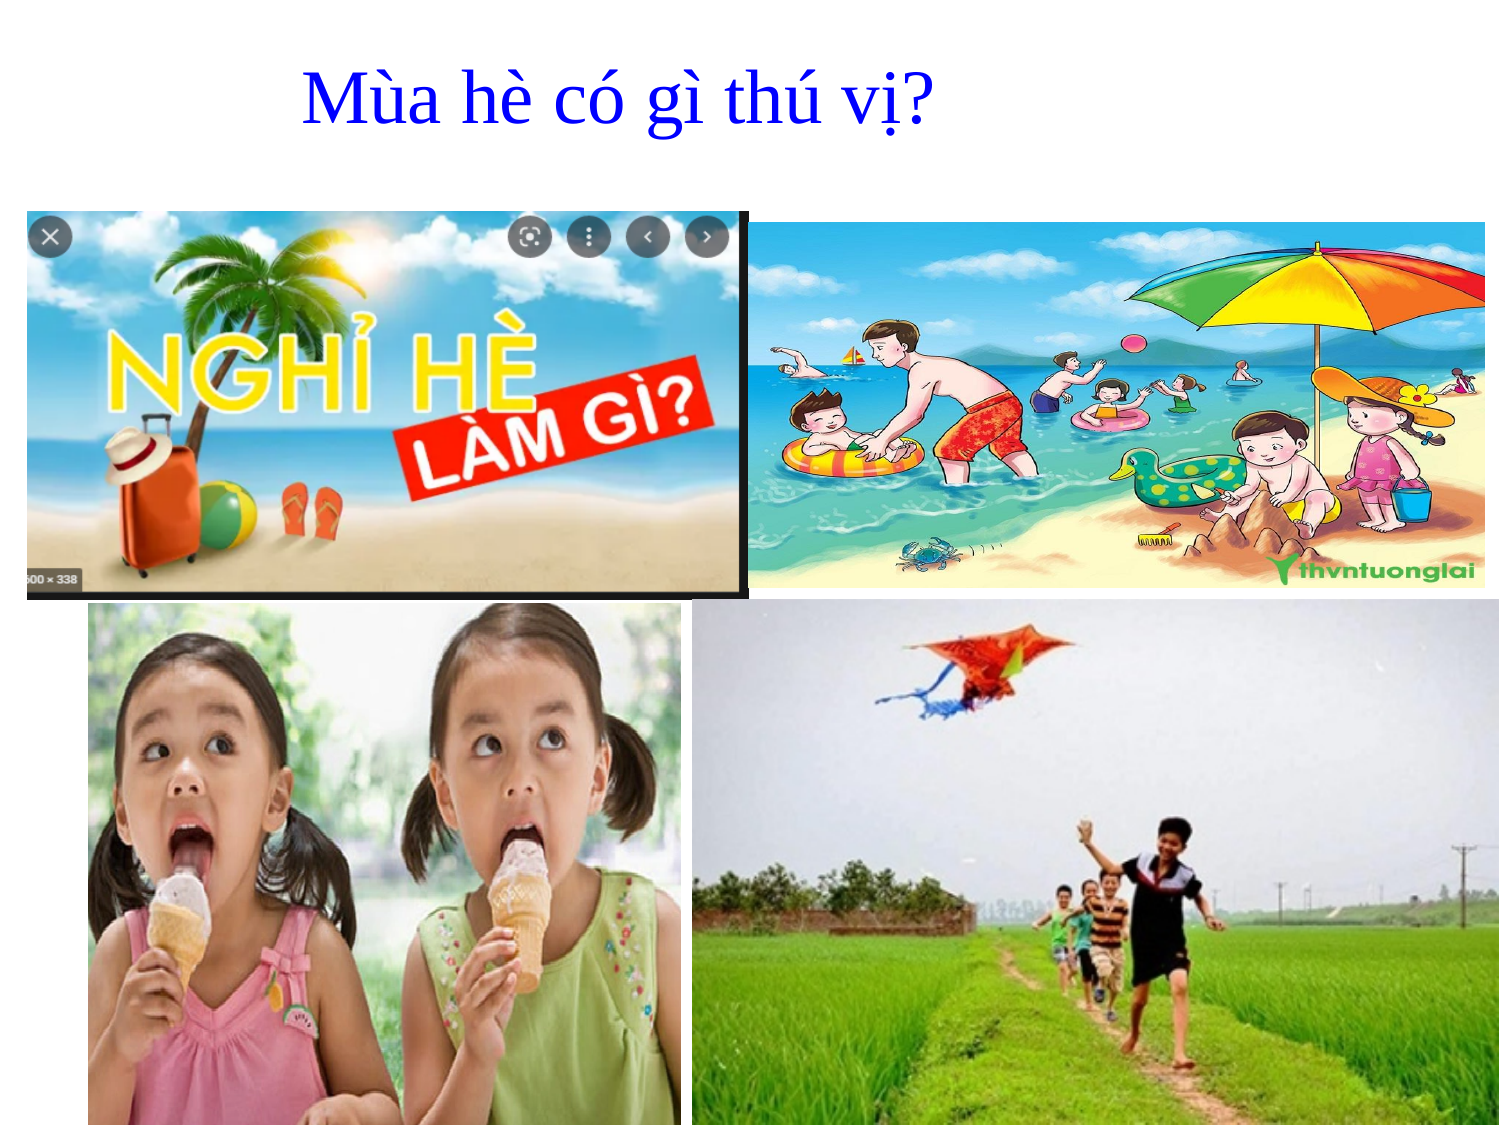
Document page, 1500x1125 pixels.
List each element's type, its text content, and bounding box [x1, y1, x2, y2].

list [27, 211, 749, 600]
title Mùa hè có gì thú vị? [38, 30, 1200, 156]
picture [88, 603, 681, 1125]
picture [748, 222, 1486, 589]
picture [692, 598, 1500, 1125]
